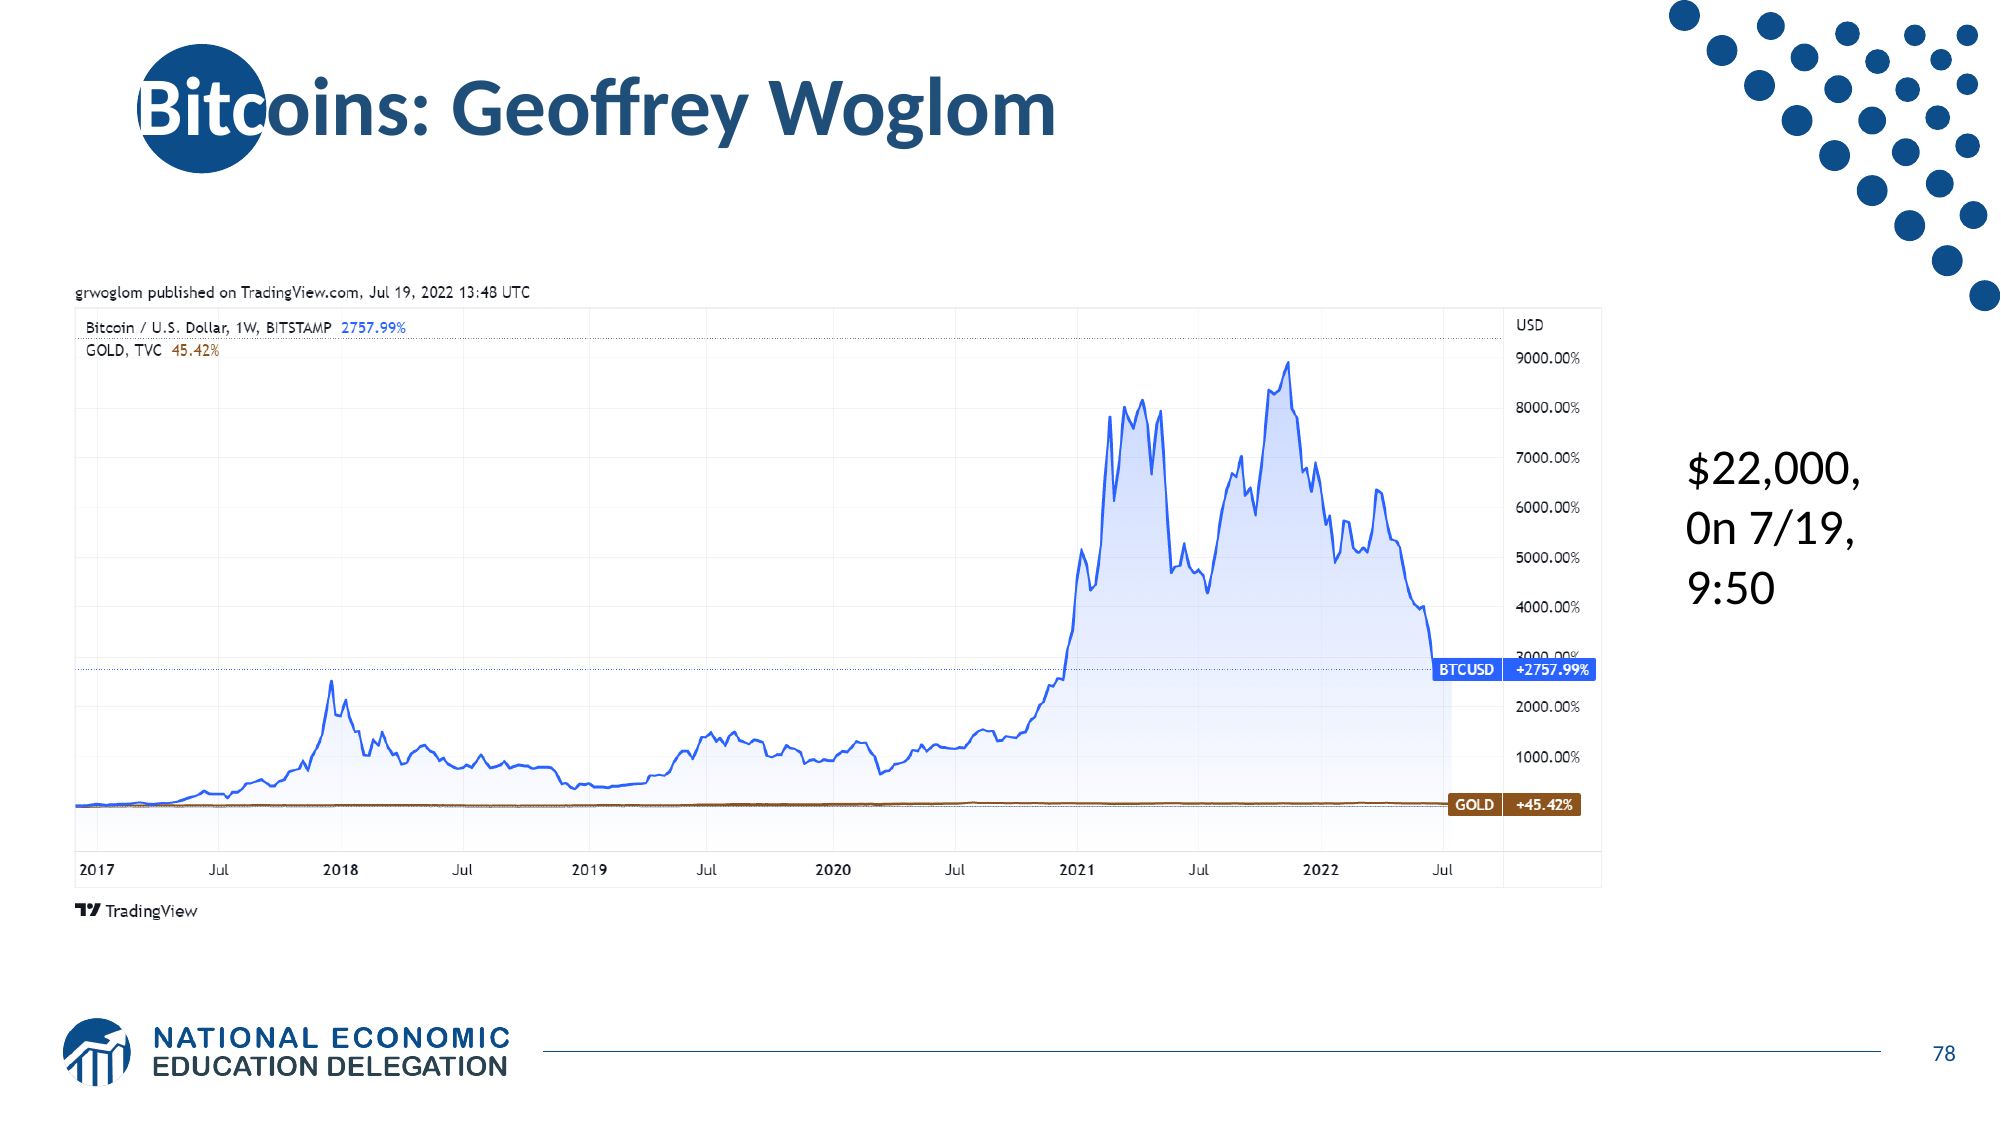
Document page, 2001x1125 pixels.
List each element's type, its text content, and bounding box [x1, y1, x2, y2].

picture [55, 1013, 520, 1091]
slide_number 78 [1521, 1022, 1972, 1082]
title Bitcoins: Geoffrey Woglom [121, 0, 1847, 218]
text_box $22,000, 0n 7/19, 9:50 [1671, 427, 1938, 622]
picture [62, 272, 1614, 933]
